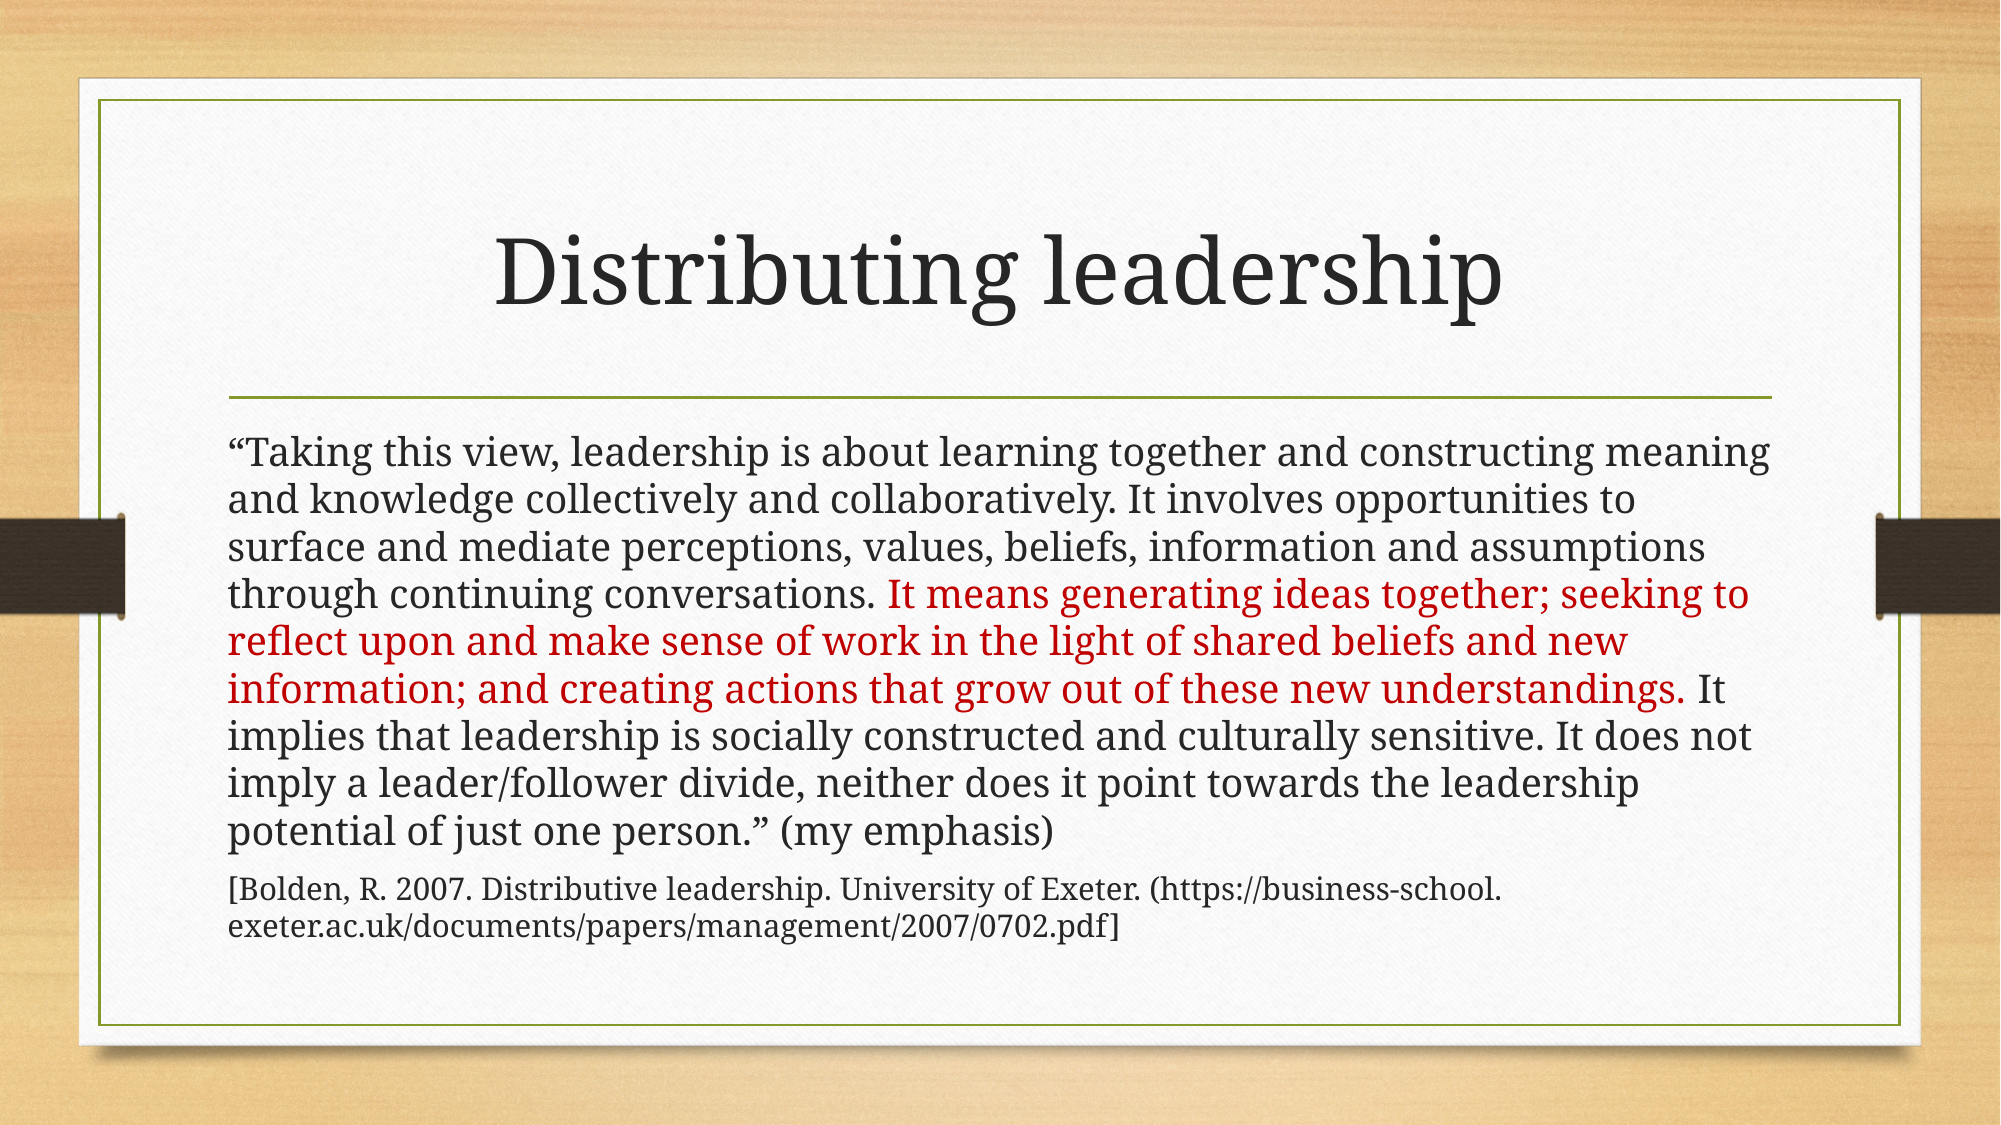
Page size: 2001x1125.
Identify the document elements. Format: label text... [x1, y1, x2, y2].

list “Taking this view, leadership is about learning together and constructing meaning and knowledge collectively and collaboratively. It involves opportunities to surface and mediate perceptions, values, beliefs, information and assumptions through continuing conversations. It means generating ideas together; seeking to reflect upon and make sense of work in the light of shared beliefs and new information; and creating actions that grow out of these new understandings. It implies that leadership is socially constructed and culturally sensitive. It does not imply a leader/follower divide, neither does it point towards the leadership potential of just one person.” (my emphasis) [Bolden, R. 2007. Distributive leadership. University of Exeter. (https://business-school. exeter.ac.uk/documents/papers/management/2007/0702.pdf] [212, 419, 1788, 964]
title Distributing leadership [212, 161, 1788, 375]
picture [0, 0, 2001, 1125]
